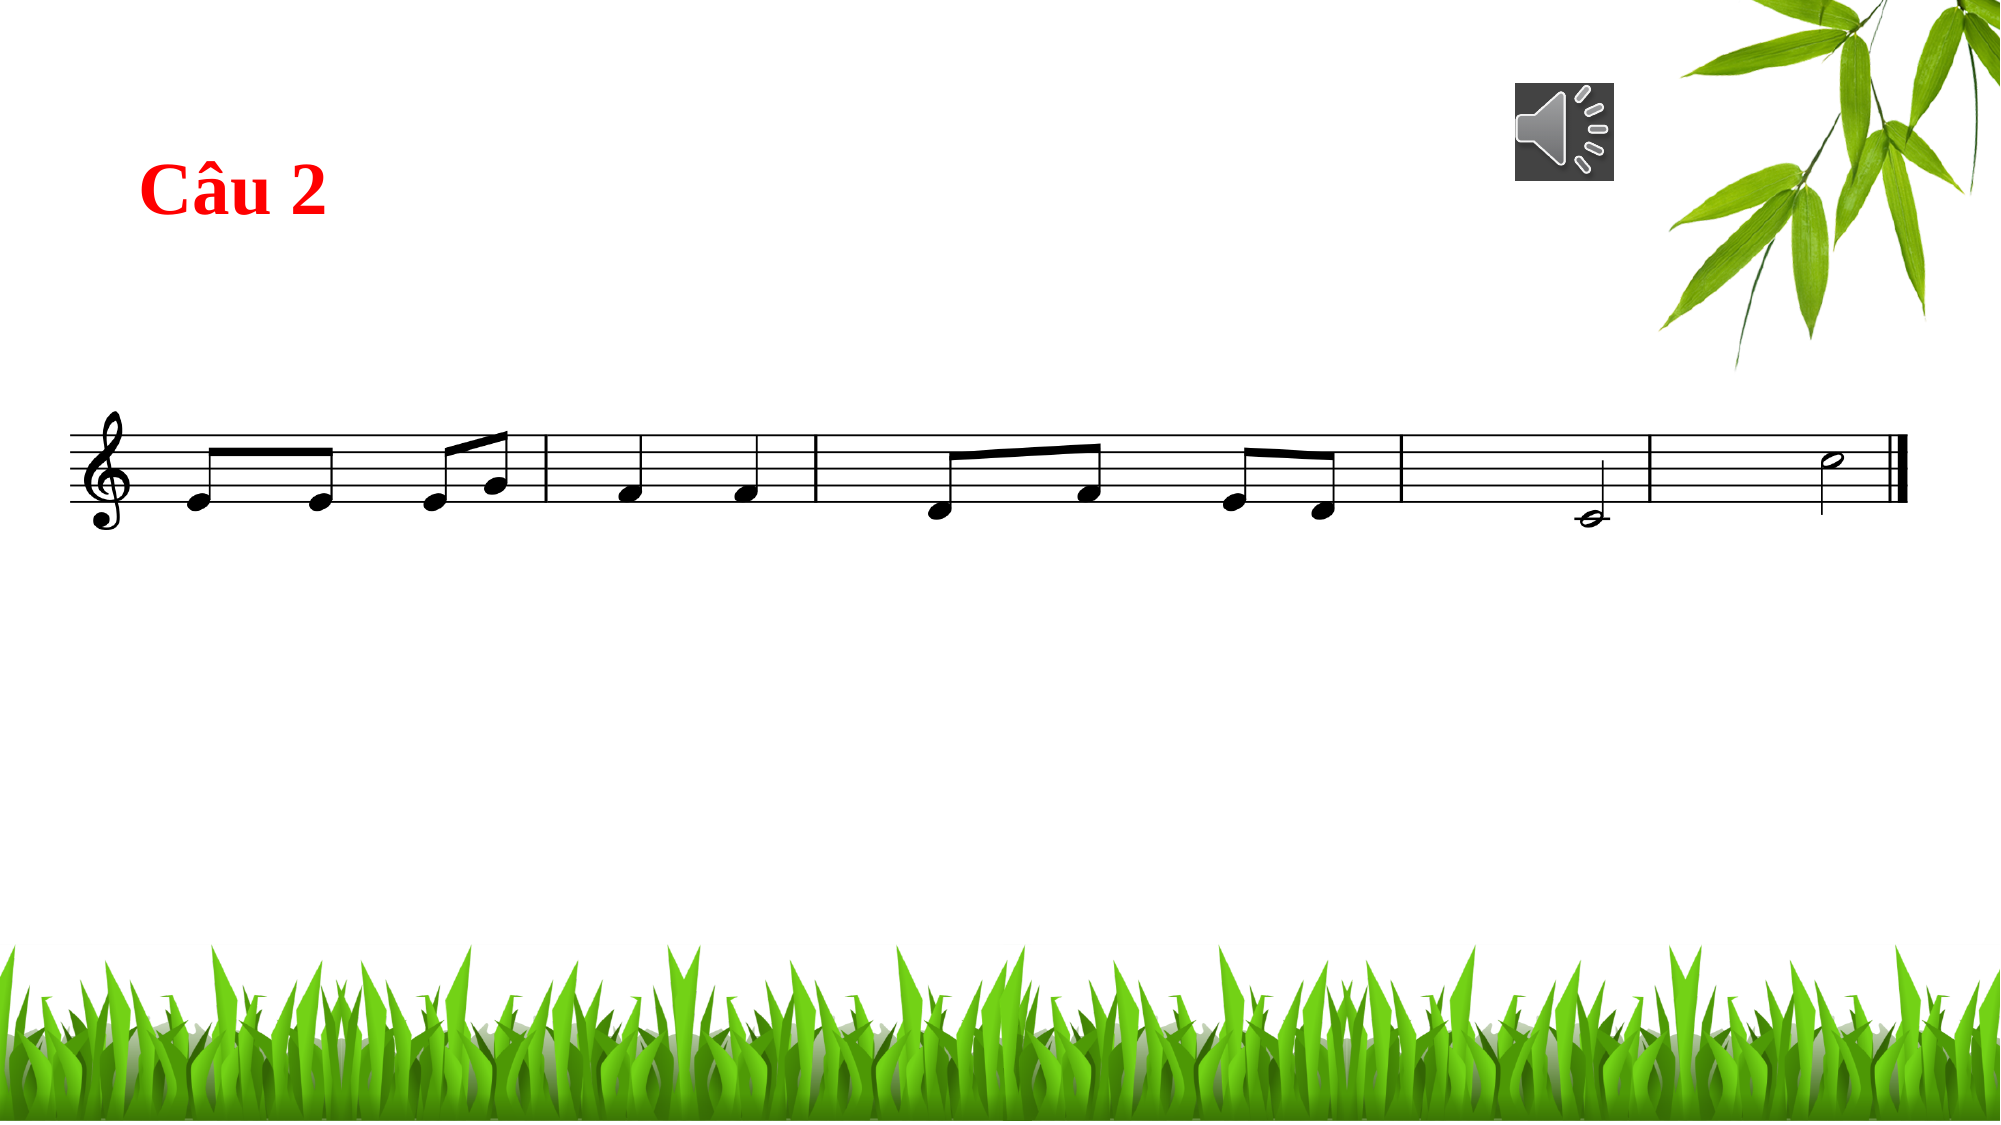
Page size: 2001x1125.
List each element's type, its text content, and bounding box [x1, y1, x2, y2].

picture [50, 391, 1950, 569]
picture [0, 944, 2000, 1121]
picture [1657, 0, 2000, 375]
picture [1514, 82, 1615, 183]
text_box Câu 2 [64, 132, 402, 237]
